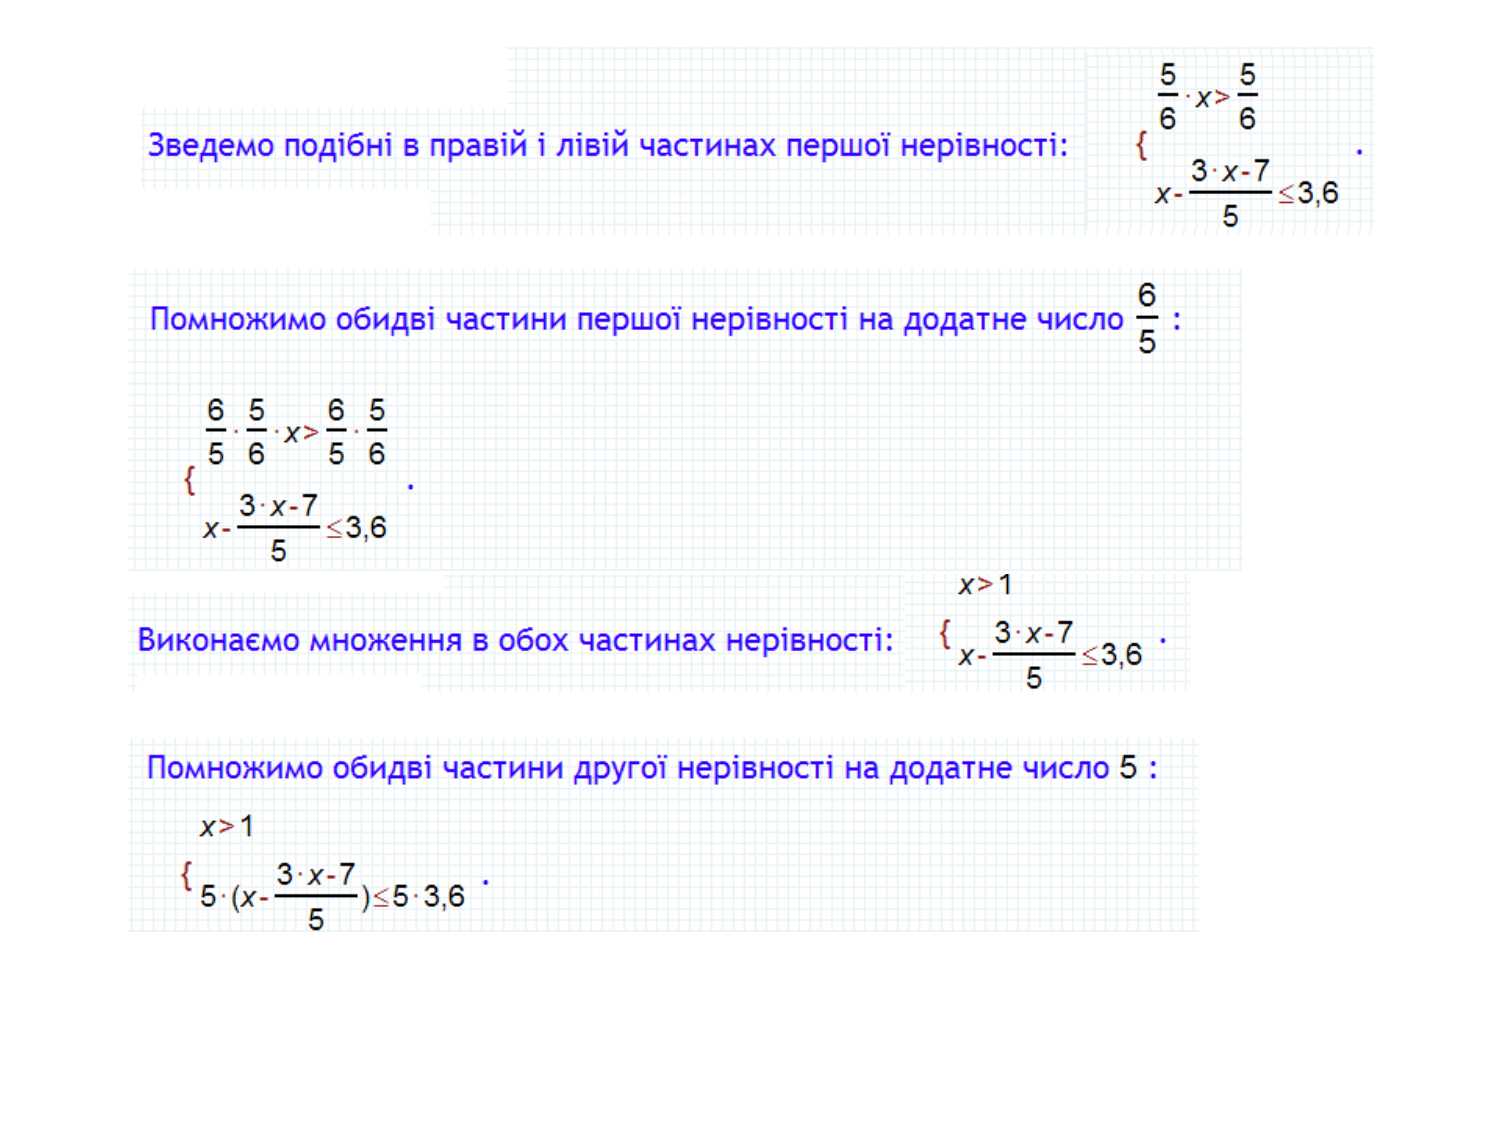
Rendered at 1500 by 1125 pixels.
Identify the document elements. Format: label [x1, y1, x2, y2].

picture [128, 738, 1200, 933]
picture [128, 573, 1190, 692]
picture [128, 269, 1243, 572]
picture [140, 46, 1374, 235]
